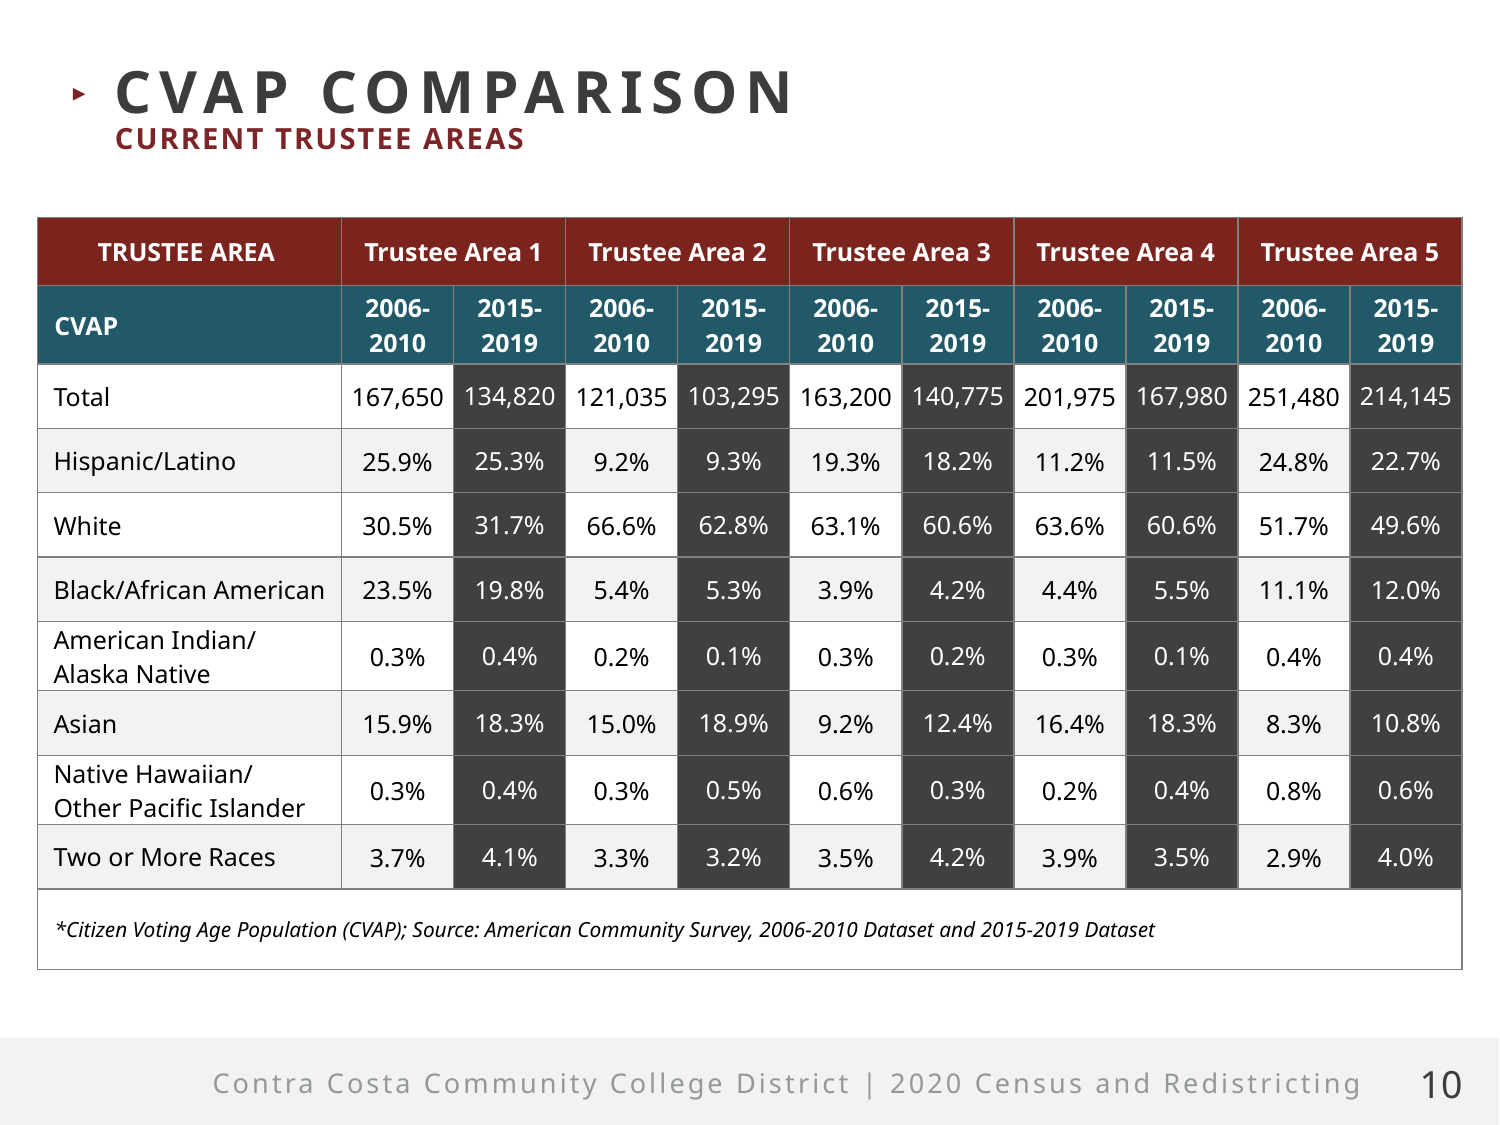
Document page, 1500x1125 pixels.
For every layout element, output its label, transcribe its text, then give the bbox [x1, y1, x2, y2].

table_header Trustee Area 5 [1239, 218, 1461, 285]
table_cell 11.5% [1127, 429, 1237, 492]
table_cell 0.3% [790, 622, 901, 690]
table_cell 4.4% [1015, 558, 1125, 621]
table_cell American Indian/ Alaska Native [38, 622, 341, 690]
table_cell 0.1% [1127, 622, 1237, 690]
table_cell 103,295 [678, 365, 789, 428]
table_cell 2015-2019 [1351, 286, 1461, 363]
table_cell 63.6% [1015, 493, 1125, 556]
table_cell 18.3% [454, 691, 565, 755]
list CURRENT TRUSTEE AREAS [99, 117, 1138, 165]
table_cell 0.3% [566, 756, 677, 824]
table_cell 60.6% [1127, 493, 1237, 556]
table_cell 9.2% [566, 429, 677, 492]
table_cell 25.3% [454, 429, 565, 492]
table_cell 8.3% [1239, 691, 1349, 755]
table_cell 3.7% [342, 825, 453, 888]
table_cell 5.5% [1127, 558, 1237, 621]
table_cell 2015-2019 [1127, 286, 1237, 363]
table_cell 3.5% [790, 825, 901, 888]
table_cell *Citizen Voting Age Population (CVAP); Source: American Community Survey, 2006-2010 Dataset and 2015-2019 Dataset [38, 890, 1461, 969]
table_cell 167,650 [342, 365, 453, 428]
table_cell 24.8% [1239, 429, 1349, 492]
table_cell 0.4% [454, 622, 565, 690]
table_cell 0.2% [903, 622, 1013, 690]
table_cell 2006-2010 [1239, 286, 1349, 363]
table_cell 4.0% [1351, 825, 1461, 888]
table_cell 0.4% [1239, 622, 1349, 690]
table_cell 2015-2019 [903, 286, 1013, 363]
table_cell 0.4% [1127, 756, 1237, 824]
table_cell 0.8% [1239, 756, 1349, 824]
table_cell 167,980 [1127, 365, 1237, 428]
table_cell 9.3% [678, 429, 789, 492]
table_cell White [38, 493, 341, 556]
table_cell 0.4% [1351, 622, 1461, 690]
table_cell 0.2% [566, 622, 677, 690]
table_cell 62.8% [678, 493, 789, 556]
table_header Trustee Area 3 [790, 218, 1013, 285]
table_cell 51.7% [1239, 493, 1349, 556]
table_cell 12.0% [1351, 558, 1461, 621]
table_cell 60.6% [903, 493, 1013, 556]
table_cell 3.5% [1127, 825, 1237, 888]
table_cell 22.7% [1351, 429, 1461, 492]
list CVAP COMPARISON [99, 55, 1138, 117]
table_cell 18.9% [678, 691, 789, 755]
table_cell 3.9% [790, 558, 901, 621]
table_cell 2006-2010 [1015, 286, 1125, 363]
table_cell 23.5% [342, 558, 453, 621]
table_cell 3.9% [1015, 825, 1125, 888]
table_cell 121,035 [566, 365, 677, 428]
table_header Trustee Area 2 [566, 218, 789, 285]
table_cell 0.3% [342, 622, 453, 690]
table_cell 3.2% [678, 825, 789, 888]
table_cell 2006-2010 [566, 286, 677, 363]
table_cell 10.8% [1351, 691, 1461, 755]
table_cell 0.1% [678, 622, 789, 690]
table_cell 12.4% [903, 691, 1013, 755]
table_cell 15.9% [342, 691, 453, 755]
text_box [0, 1037, 1500, 1125]
table_cell Total [38, 365, 341, 428]
table_cell 2006-2010 [342, 286, 453, 363]
table_cell 163,200 [790, 365, 901, 428]
table_cell 0.3% [903, 756, 1013, 824]
table_cell 134,820 [454, 365, 565, 428]
table_cell CVAP [38, 286, 341, 363]
list Contra Costa Community College District | 2020 Census and Redistricting [125, 1062, 1376, 1110]
slide_number 9 [1382, 1053, 1500, 1110]
table_cell 5.3% [678, 558, 789, 621]
table_cell 0.3% [342, 756, 453, 824]
table_cell 18.2% [903, 429, 1013, 492]
table_cell 2006-2010 [790, 286, 901, 363]
table_cell 11.1% [1239, 558, 1349, 621]
table_cell 0.4% [454, 756, 565, 824]
table_cell 0.5% [678, 756, 789, 824]
table_cell 201,975 [1015, 365, 1125, 428]
table_cell 2015-2019 [454, 286, 565, 363]
table_cell 3.3% [566, 825, 677, 888]
table_cell 251,480 [1239, 365, 1349, 428]
table_cell 49.6% [1351, 493, 1461, 556]
table_header Trustee Area 4 [1015, 218, 1237, 285]
table_cell 11.2% [1015, 429, 1125, 492]
table_cell Black/African American [38, 558, 341, 621]
table_cell 9.2% [790, 691, 901, 755]
table_cell 15.0% [566, 691, 677, 755]
table_cell Asian [38, 691, 341, 755]
table_cell 0.6% [1351, 756, 1461, 824]
table_cell 0.3% [1015, 622, 1125, 690]
table_cell Hispanic/Latino [38, 429, 341, 492]
table_cell 4.1% [454, 825, 565, 888]
table_cell 31.7% [454, 493, 565, 556]
table_cell 4.2% [903, 825, 1013, 888]
table_cell 63.1% [790, 493, 901, 556]
table_cell 4.2% [903, 558, 1013, 621]
table_cell 2.9% [1239, 825, 1349, 888]
table_header TRUSTEE AREA [38, 218, 341, 285]
table_cell 214,145 [1351, 365, 1461, 428]
table_header Trustee Area 1 [342, 218, 565, 285]
table_cell 19.8% [454, 558, 565, 621]
table_cell 30.5% [342, 493, 453, 556]
table_cell 0.6% [790, 756, 901, 824]
table_cell Native Hawaiian/ Other Pacific Islander [38, 756, 341, 824]
table_cell 140,775 [903, 365, 1013, 428]
table_cell 5.4% [566, 558, 677, 621]
table_cell 66.6% [566, 493, 677, 556]
table_cell 25.9% [342, 429, 453, 492]
table_cell 0.2% [1015, 756, 1125, 824]
table_cell 16.4% [1015, 691, 1125, 755]
table_cell 2015-2019 [678, 286, 789, 363]
table_cell 18.3% [1127, 691, 1237, 755]
table_cell 19.3% [790, 429, 901, 492]
table_cell Two or More Races [38, 825, 341, 888]
